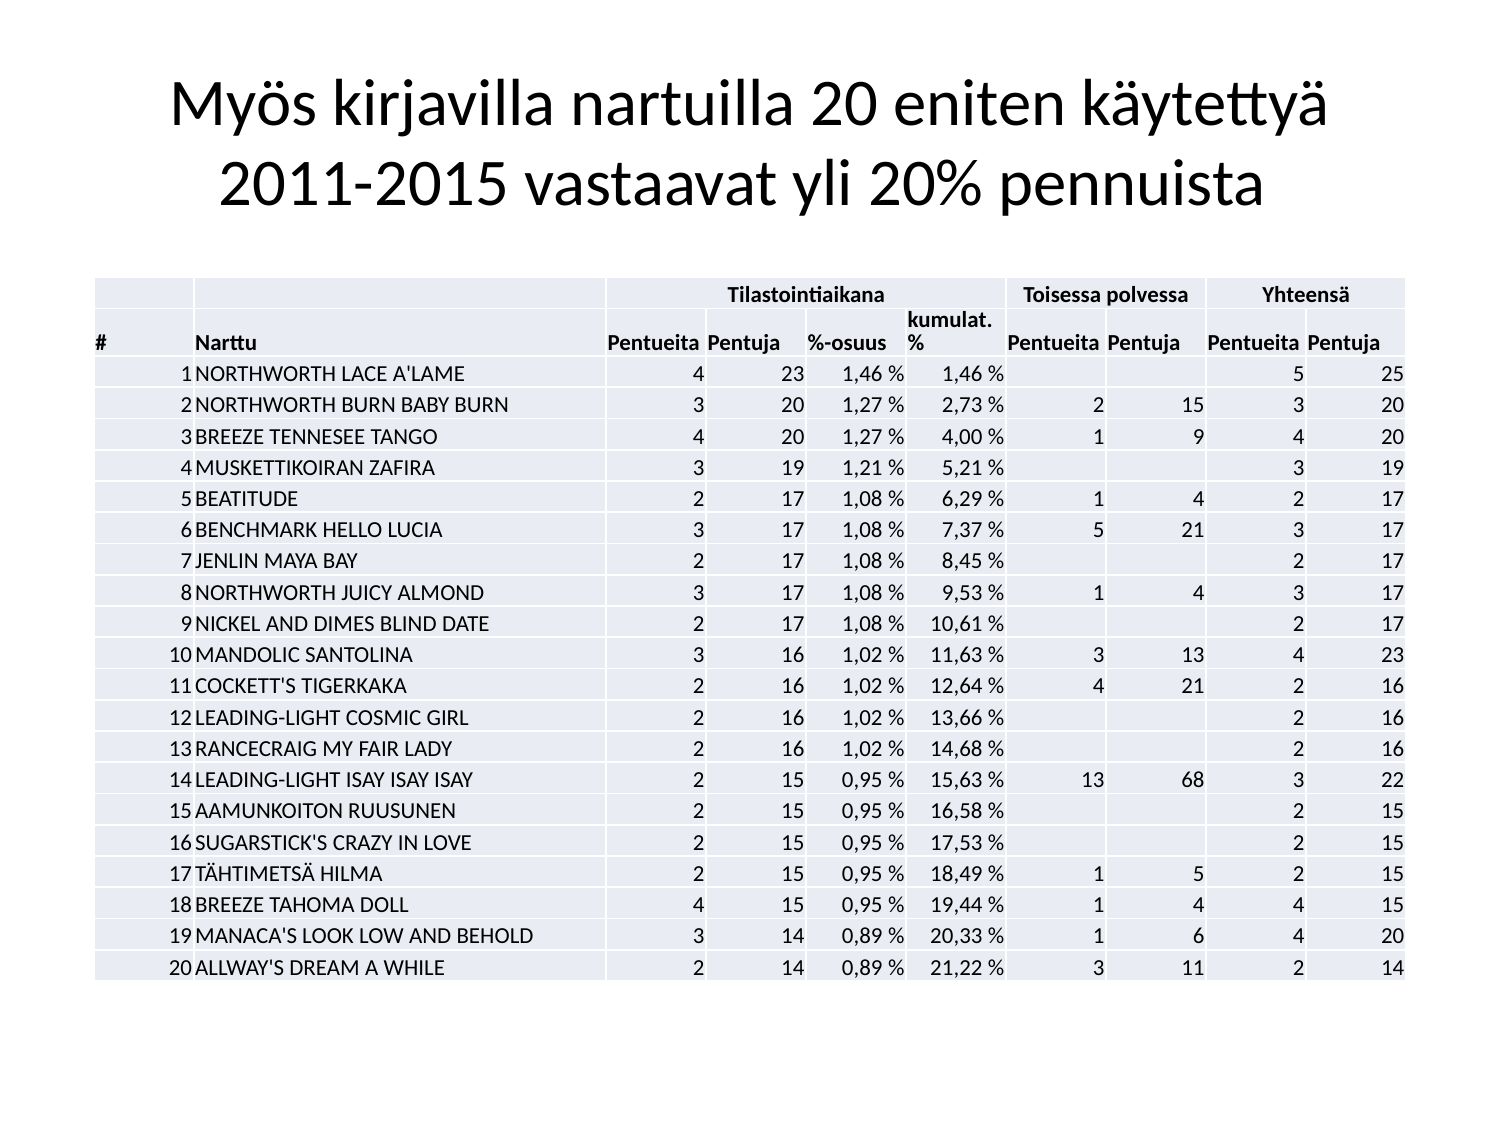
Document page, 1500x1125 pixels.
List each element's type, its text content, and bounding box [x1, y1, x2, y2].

table_cell 19 [707, 451, 805, 480]
table_header Yhteensä [1207, 278, 1405, 308]
table_cell 2 [1207, 701, 1305, 730]
table_cell 1,02 % [807, 669, 905, 699]
table_cell 15 [1307, 826, 1405, 855]
table_cell 2 [1207, 669, 1305, 699]
table_cell 6 [1107, 919, 1205, 949]
table_cell LEADING-LIGHT COSMIC GIRL [195, 701, 605, 730]
table_cell BREEZE TENNESEE TANGO [195, 419, 605, 449]
table_cell [1007, 794, 1105, 824]
table_cell SUGARSTICK'S CRAZY IN LOVE [195, 826, 605, 855]
table_cell 17 [1307, 576, 1405, 605]
table_cell 3 [95, 419, 193, 449]
table_cell [1007, 607, 1105, 636]
table_cell 3 [1207, 388, 1305, 418]
table_cell 2 [607, 951, 705, 980]
table_cell 7 [95, 544, 193, 574]
table_cell 14 [95, 763, 193, 793]
table_cell 11,63 % [907, 638, 1005, 668]
table_cell 20 [707, 419, 805, 449]
table_cell 1 [1007, 482, 1105, 511]
table_cell 1,08 % [807, 544, 905, 574]
table_cell 1,02 % [807, 701, 905, 730]
table_cell 14 [1307, 951, 1405, 980]
table_cell 4 [1107, 482, 1205, 511]
table_cell 19 [95, 919, 193, 949]
table_cell Pentueita [607, 309, 705, 355]
table_cell Pentuja [1107, 309, 1205, 355]
table_cell 3 [1207, 513, 1305, 543]
title Myös kirjavilla nartuilla 20 eniten käytettyä 2011-2015 vastaavat yli 20% pennuista [75, 45, 1425, 233]
table_cell Pentueita [1207, 309, 1305, 355]
table_cell 2 [607, 794, 705, 824]
table_cell 2 [607, 857, 705, 886]
table_cell 13 [1007, 763, 1105, 793]
table_cell 3 [607, 513, 705, 543]
table_cell 15 [707, 888, 805, 918]
table_cell BENCHMARK HELLO LUCIA [195, 513, 605, 543]
table_cell 2 [1207, 951, 1305, 980]
table_cell 17,53 % [907, 826, 1005, 855]
table_cell 15 [707, 794, 805, 824]
table_cell [1107, 794, 1205, 824]
table_cell 5 [95, 482, 193, 511]
table_cell 2 [1207, 544, 1305, 574]
table_cell 2 [95, 388, 193, 418]
table_cell 0,95 % [807, 763, 905, 793]
table_cell 10 [95, 638, 193, 668]
table_header Tilastointiaikana [607, 278, 1005, 308]
table_cell 22 [1307, 763, 1405, 793]
table_cell 0,89 % [807, 951, 905, 980]
table_cell 15,63 % [907, 763, 1005, 793]
table_cell 15 [95, 794, 193, 824]
table_cell 4,00 % [907, 419, 1005, 449]
table_cell 12 [95, 701, 193, 730]
table_cell 2 [1207, 482, 1305, 511]
table_cell 3 [1207, 451, 1305, 480]
table_cell 2 [1207, 857, 1305, 886]
table_header [195, 278, 605, 308]
table_cell 17 [95, 857, 193, 886]
table_cell 3 [1207, 576, 1305, 605]
table_cell 16 [707, 701, 805, 730]
table_cell 0,95 % [807, 794, 905, 824]
table_cell 9 [1107, 419, 1205, 449]
table_cell 23 [707, 357, 805, 386]
table_cell [1007, 826, 1105, 855]
table_cell 16 [707, 638, 805, 668]
table_cell 0,89 % [807, 919, 905, 949]
table_cell Pentueita [1007, 309, 1105, 355]
table_cell 1,02 % [807, 638, 905, 668]
table_cell 5,21 % [907, 451, 1005, 480]
table_cell 20 [707, 388, 805, 418]
table_cell 0,95 % [807, 857, 905, 886]
table_cell [1107, 357, 1205, 386]
table_header Toisessa polvessa [1007, 278, 1205, 308]
table_cell 16 [1307, 669, 1405, 699]
table_cell 1 [95, 357, 193, 386]
table_cell 5 [1107, 857, 1205, 886]
table_cell Pentuja [1307, 309, 1405, 355]
table_cell 1 [1007, 857, 1105, 886]
table_cell 5 [1007, 513, 1105, 543]
table_cell RANCECRAIG MY FAIR LADY [195, 732, 605, 761]
table_cell 4 [607, 888, 705, 918]
table_cell 4 [1207, 638, 1305, 668]
table_cell 68 [1107, 763, 1205, 793]
table_cell 9 [95, 607, 193, 636]
table_cell 4 [1107, 888, 1205, 918]
table_cell [1107, 826, 1205, 855]
table_cell [1107, 544, 1205, 574]
table_cell 18 [95, 888, 193, 918]
table_cell 2 [1007, 388, 1105, 418]
table_cell 14 [707, 919, 805, 949]
table_cell 2,73 % [907, 388, 1005, 418]
table_cell 18,49 % [907, 857, 1005, 886]
table_cell 4 [1207, 888, 1305, 918]
table_cell 9,53 % [907, 576, 1005, 605]
table_cell 12,64 % [907, 669, 1005, 699]
table_cell 1,46 % [807, 357, 905, 386]
table_cell 4 [1007, 669, 1105, 699]
table_cell 14 [707, 951, 805, 980]
table_cell 6,29 % [907, 482, 1005, 511]
table_cell 3 [1207, 763, 1305, 793]
table_cell 15 [1107, 388, 1205, 418]
table_cell 20 [95, 951, 193, 980]
table_cell 2 [1207, 607, 1305, 636]
table_cell 2 [607, 763, 705, 793]
table_cell 17 [1307, 513, 1405, 543]
table_cell 4 [95, 451, 193, 480]
table_cell 17 [1307, 544, 1405, 574]
table_cell COCKETT'S TIGERKAKA [195, 669, 605, 699]
table_cell 15 [707, 763, 805, 793]
table_cell 5 [1207, 357, 1305, 386]
table_cell 25 [1307, 357, 1405, 386]
table_cell MUSKETTIKOIRAN ZAFIRA [195, 451, 605, 480]
table_cell 2 [1207, 794, 1305, 824]
table_cell 3 [607, 451, 705, 480]
table_cell Narttu [195, 309, 605, 355]
table_cell 1,08 % [807, 607, 905, 636]
table_cell 20 [1307, 388, 1405, 418]
table_cell [1107, 607, 1205, 636]
table_cell 1 [1007, 576, 1105, 605]
table_cell 2 [1207, 732, 1305, 761]
table_cell 7,37 % [907, 513, 1005, 543]
table_cell 16,58 % [907, 794, 1005, 824]
table_cell 16 [1307, 732, 1405, 761]
table_cell 16 [1307, 701, 1405, 730]
table_cell 23 [1307, 638, 1405, 668]
table_cell # [95, 309, 193, 355]
table_cell 17 [707, 482, 805, 511]
table_cell NORTHWORTH BURN BABY BURN [195, 388, 605, 418]
table_cell 16 [707, 732, 805, 761]
table_cell 2 [1207, 826, 1305, 855]
table_cell Pentuja [707, 309, 805, 355]
table_cell 17 [707, 513, 805, 543]
table_cell 20 [1307, 419, 1405, 449]
table_cell [1007, 701, 1105, 730]
table_cell 17 [1307, 607, 1405, 636]
table_cell [1007, 357, 1105, 386]
table_cell LEADING-LIGHT ISAY ISAY ISAY [195, 763, 605, 793]
table_cell 1 [1007, 419, 1105, 449]
table_cell BREEZE TAHOMA DOLL [195, 888, 605, 918]
table_cell 4 [1207, 919, 1305, 949]
table_cell 1,02 % [807, 732, 905, 761]
table_cell 1 [1007, 919, 1105, 949]
table_cell 14,68 % [907, 732, 1005, 761]
table_cell [1107, 701, 1205, 730]
table_cell 15 [1307, 794, 1405, 824]
table_cell 15 [1307, 857, 1405, 886]
table_cell 0,95 % [807, 826, 905, 855]
table_cell kumulat.% [907, 309, 1005, 355]
table_cell 2 [607, 669, 705, 699]
table_cell 15 [1307, 888, 1405, 918]
table_cell [1007, 451, 1105, 480]
table_cell TÄHTIMETSÄ HILMA [195, 857, 605, 886]
table_cell NORTHWORTH LACE A'LAME [195, 357, 605, 386]
table_cell 1,08 % [807, 576, 905, 605]
table_cell 3 [607, 919, 705, 949]
table_cell 20 [1307, 919, 1405, 949]
table_cell 3 [607, 576, 705, 605]
table_cell 21 [1107, 669, 1205, 699]
table_cell 2 [607, 826, 705, 855]
table_cell 21,22 % [907, 951, 1005, 980]
table_cell 4 [607, 357, 705, 386]
table_cell 10,61 % [907, 607, 1005, 636]
table_cell AAMUNKOITON RUUSUNEN [195, 794, 605, 824]
table_cell 0,95 % [807, 888, 905, 918]
table_cell 13,66 % [907, 701, 1005, 730]
table_cell 3 [1007, 638, 1105, 668]
table_cell 11 [1107, 951, 1205, 980]
table_cell 2 [607, 482, 705, 511]
table_cell ALLWAY'S DREAM A WHILE [195, 951, 605, 980]
table_cell 17 [707, 544, 805, 574]
table_cell 13 [95, 732, 193, 761]
table_cell 17 [1307, 482, 1405, 511]
table_cell 21 [1107, 513, 1205, 543]
table_cell 16 [707, 669, 805, 699]
table_cell [1007, 544, 1105, 574]
table_cell NORTHWORTH JUICY ALMOND [195, 576, 605, 605]
table_cell 13 [1107, 638, 1205, 668]
table_cell 1,46 % [907, 357, 1005, 386]
table_cell [1007, 732, 1105, 761]
table_cell 4 [1107, 576, 1205, 605]
table_cell 1,08 % [807, 513, 905, 543]
table_header [95, 278, 193, 308]
table_cell JENLIN MAYA BAY [195, 544, 605, 574]
table_cell 1,27 % [807, 419, 905, 449]
table_cell 20,33 % [907, 919, 1005, 949]
table_cell 1 [1007, 888, 1105, 918]
table_cell [1107, 732, 1205, 761]
table_cell 11 [95, 669, 193, 699]
table_cell 17 [707, 576, 805, 605]
table_cell 4 [1207, 419, 1305, 449]
table_cell 17 [707, 607, 805, 636]
table_cell 8,45 % [907, 544, 1005, 574]
table_cell 3 [1007, 951, 1105, 980]
table_cell 8 [95, 576, 193, 605]
table_cell 6 [95, 513, 193, 543]
table_cell [1107, 451, 1205, 480]
table_cell 16 [95, 826, 193, 855]
table_cell NICKEL AND DIMES BLIND DATE [195, 607, 605, 636]
table_cell MANACA'S LOOK LOW AND BEHOLD [195, 919, 605, 949]
table_cell 2 [607, 732, 705, 761]
table_cell %-osuus [807, 309, 905, 355]
table_cell 3 [607, 638, 705, 668]
table_cell 15 [707, 826, 805, 855]
table_cell 3 [607, 388, 705, 418]
table_cell MANDOLIC SANTOLINA [195, 638, 605, 668]
table_cell 1,27 % [807, 388, 905, 418]
table_cell 2 [607, 544, 705, 574]
table_cell 15 [707, 857, 805, 886]
table_cell 4 [607, 419, 705, 449]
table_cell 2 [607, 701, 705, 730]
table_cell BEATITUDE [195, 482, 605, 511]
table_cell 19,44 % [907, 888, 1005, 918]
table_cell 2 [607, 607, 705, 636]
table_cell 1,08 % [807, 482, 905, 511]
table_cell 1,21 % [807, 451, 905, 480]
table_cell 19 [1307, 451, 1405, 480]
